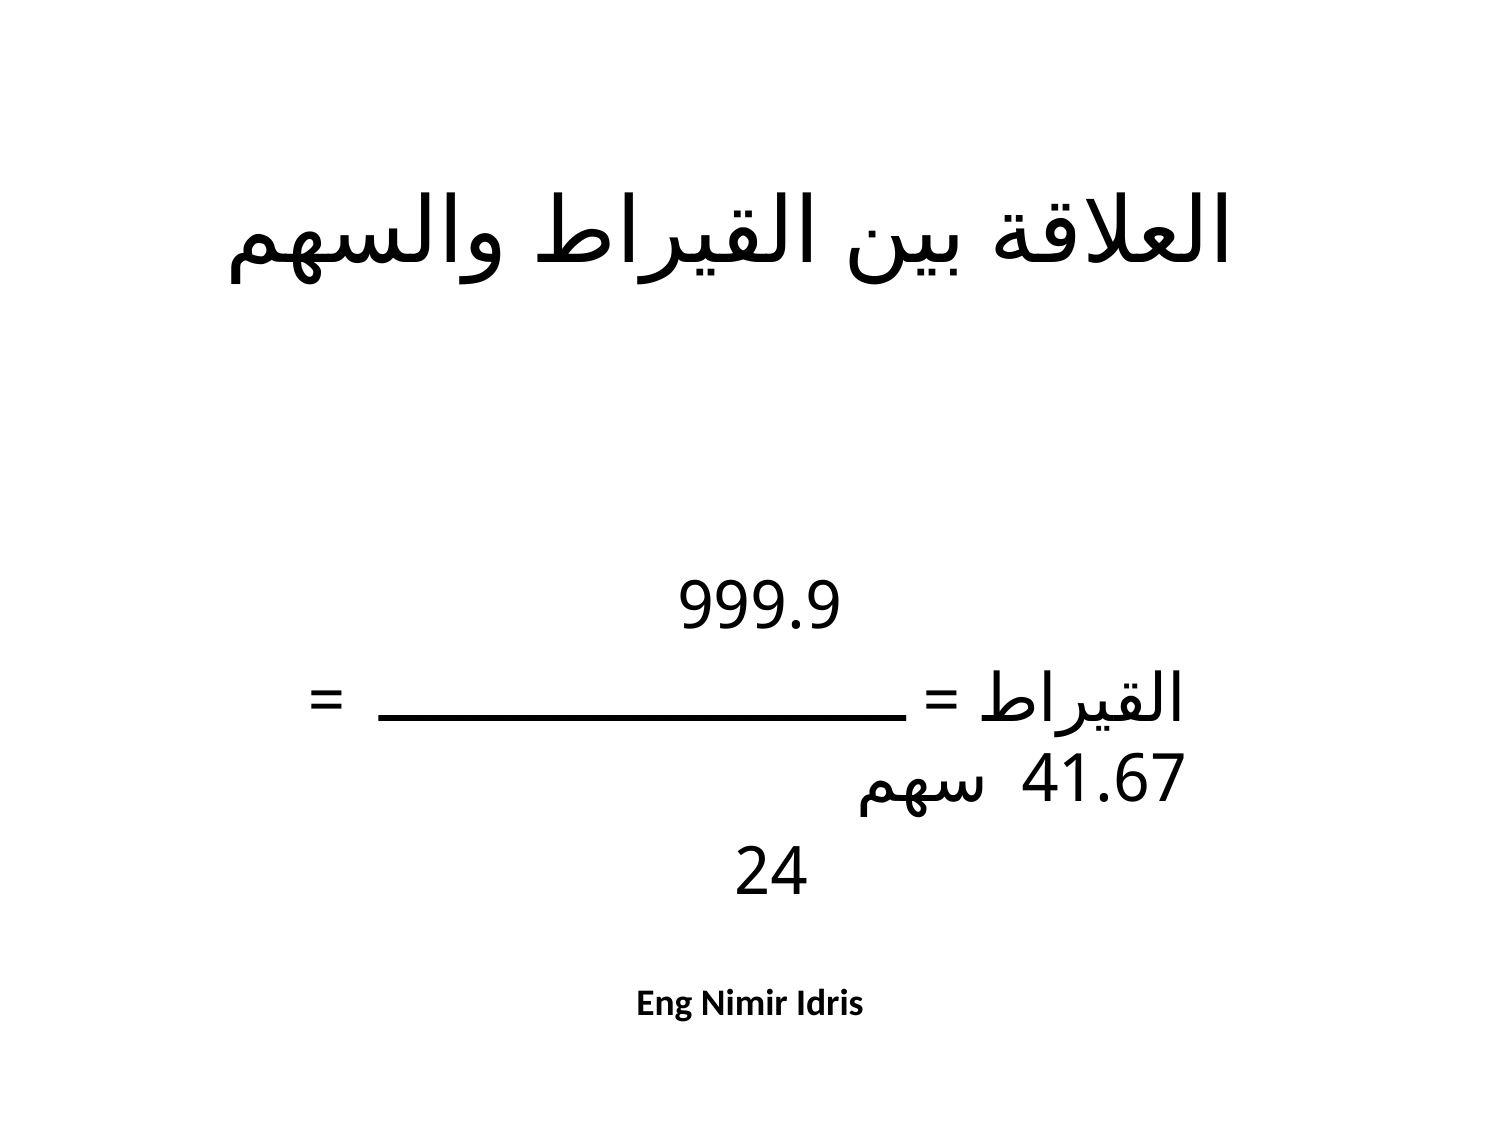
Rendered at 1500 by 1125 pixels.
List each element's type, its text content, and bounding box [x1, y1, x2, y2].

text_box Eng Nimir Idris [621, 970, 879, 1031]
subtitle 999.9 القيراط = ـــــــــــــــــــــــــــ = 41.67 سهم 24 [152, 480, 1203, 973]
title العلاقة بين القيراط والسهم [93, 105, 1369, 347]
